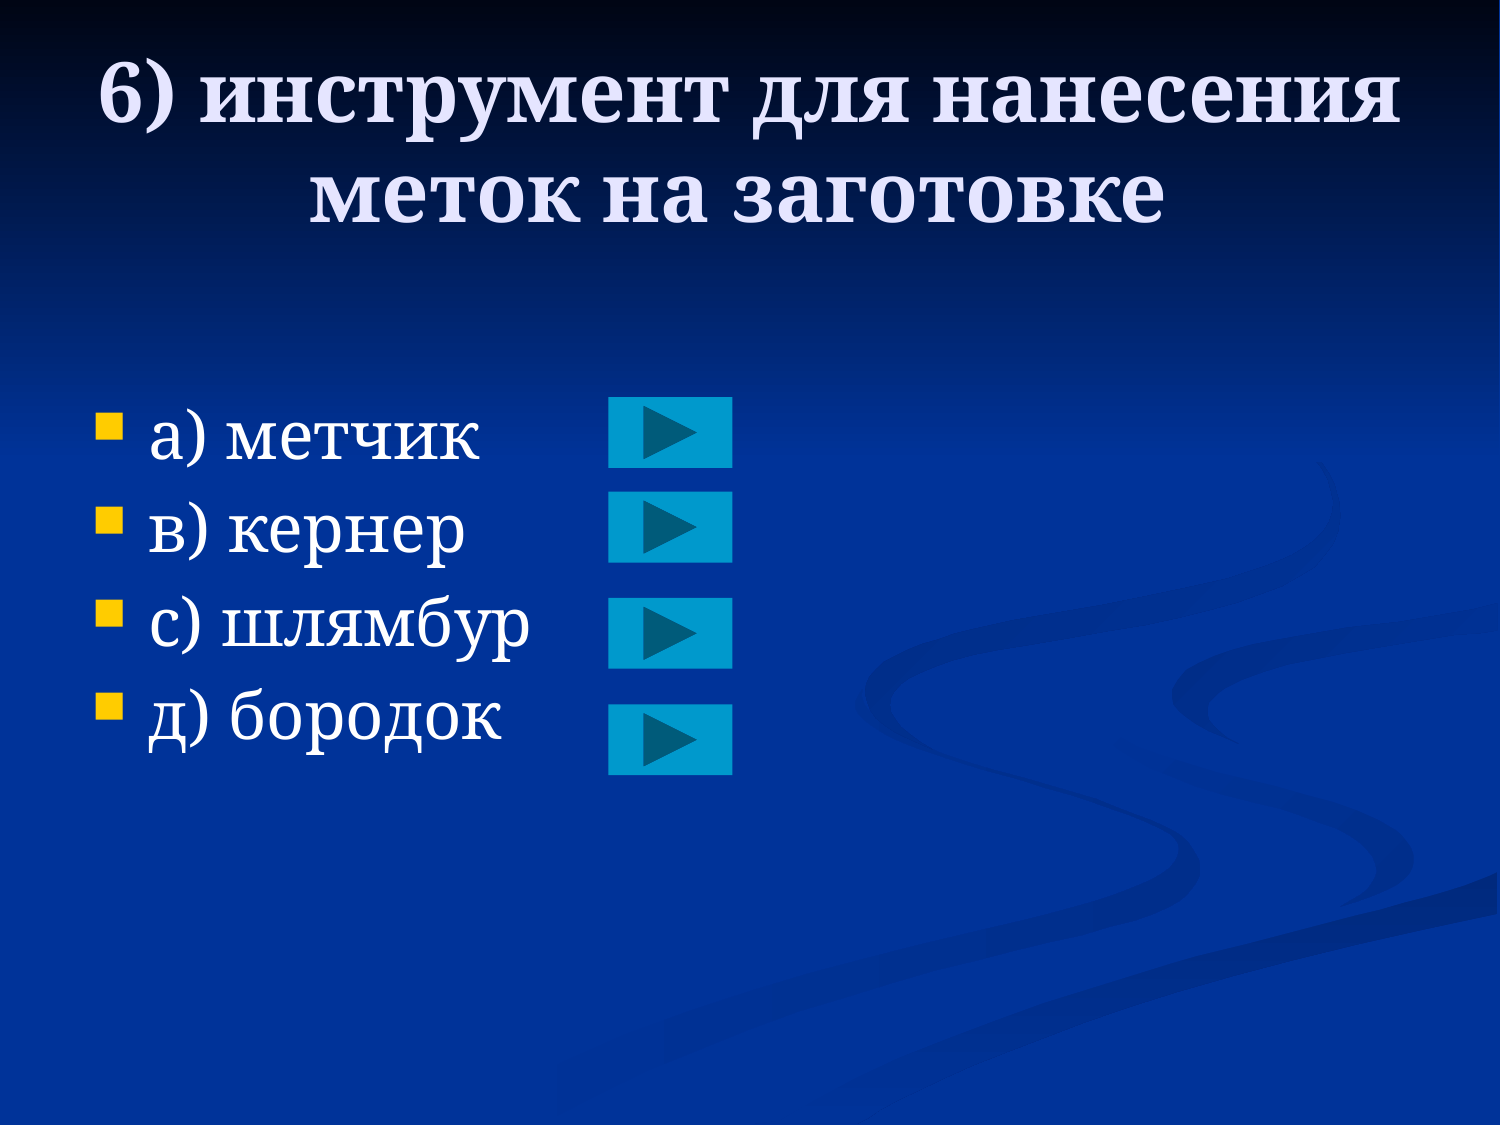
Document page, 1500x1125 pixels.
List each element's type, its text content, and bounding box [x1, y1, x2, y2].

text_box [608, 491, 733, 563]
text_box [608, 597, 733, 669]
list a) метчик в) кернер с) шлямбур д) бородок [76, 385, 1427, 1012]
text_box [608, 397, 733, 468]
title 6) инструмент для нанесения меток на заготовке [75, 45, 1425, 233]
text_box [608, 704, 733, 776]
